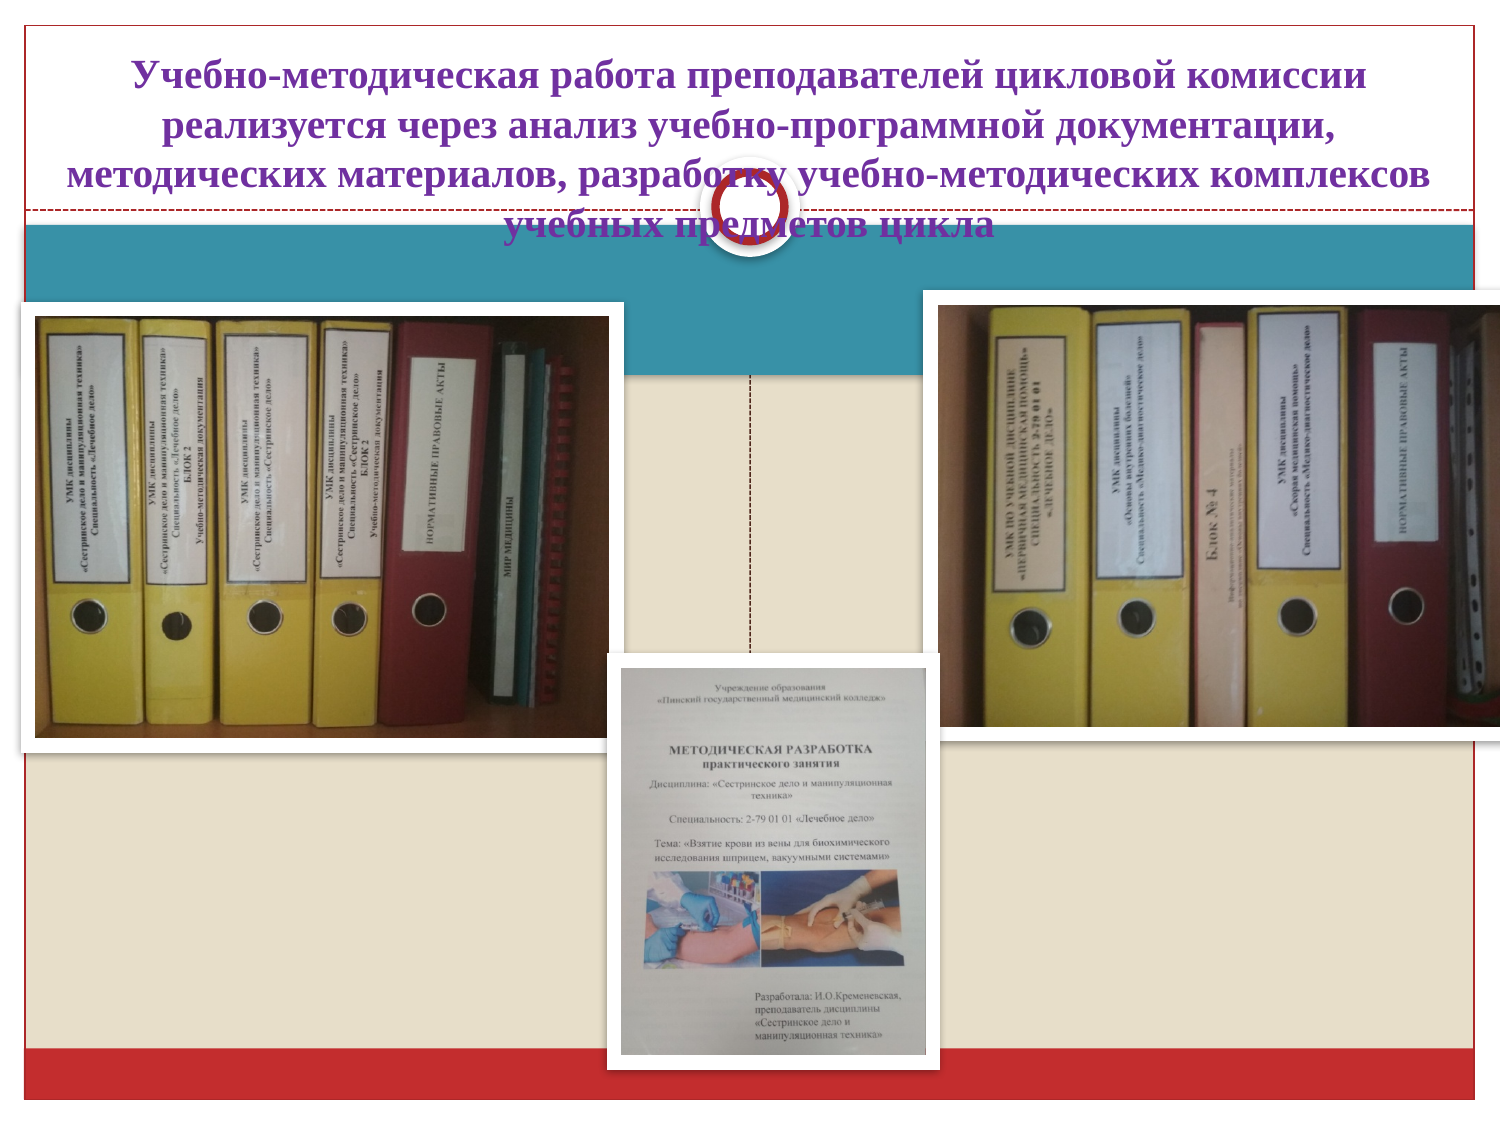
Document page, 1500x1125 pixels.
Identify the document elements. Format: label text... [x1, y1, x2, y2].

picture [937, 304, 1500, 727]
picture [34, 316, 610, 739]
picture [620, 667, 926, 1056]
title Учебно-методическая работа преподавателей цикловой комиссии реализуется через анализ учебно-программной документации, методических материалов, разработку учебно-методических комплексов учебных предметов цикла [49, 37, 1450, 329]
